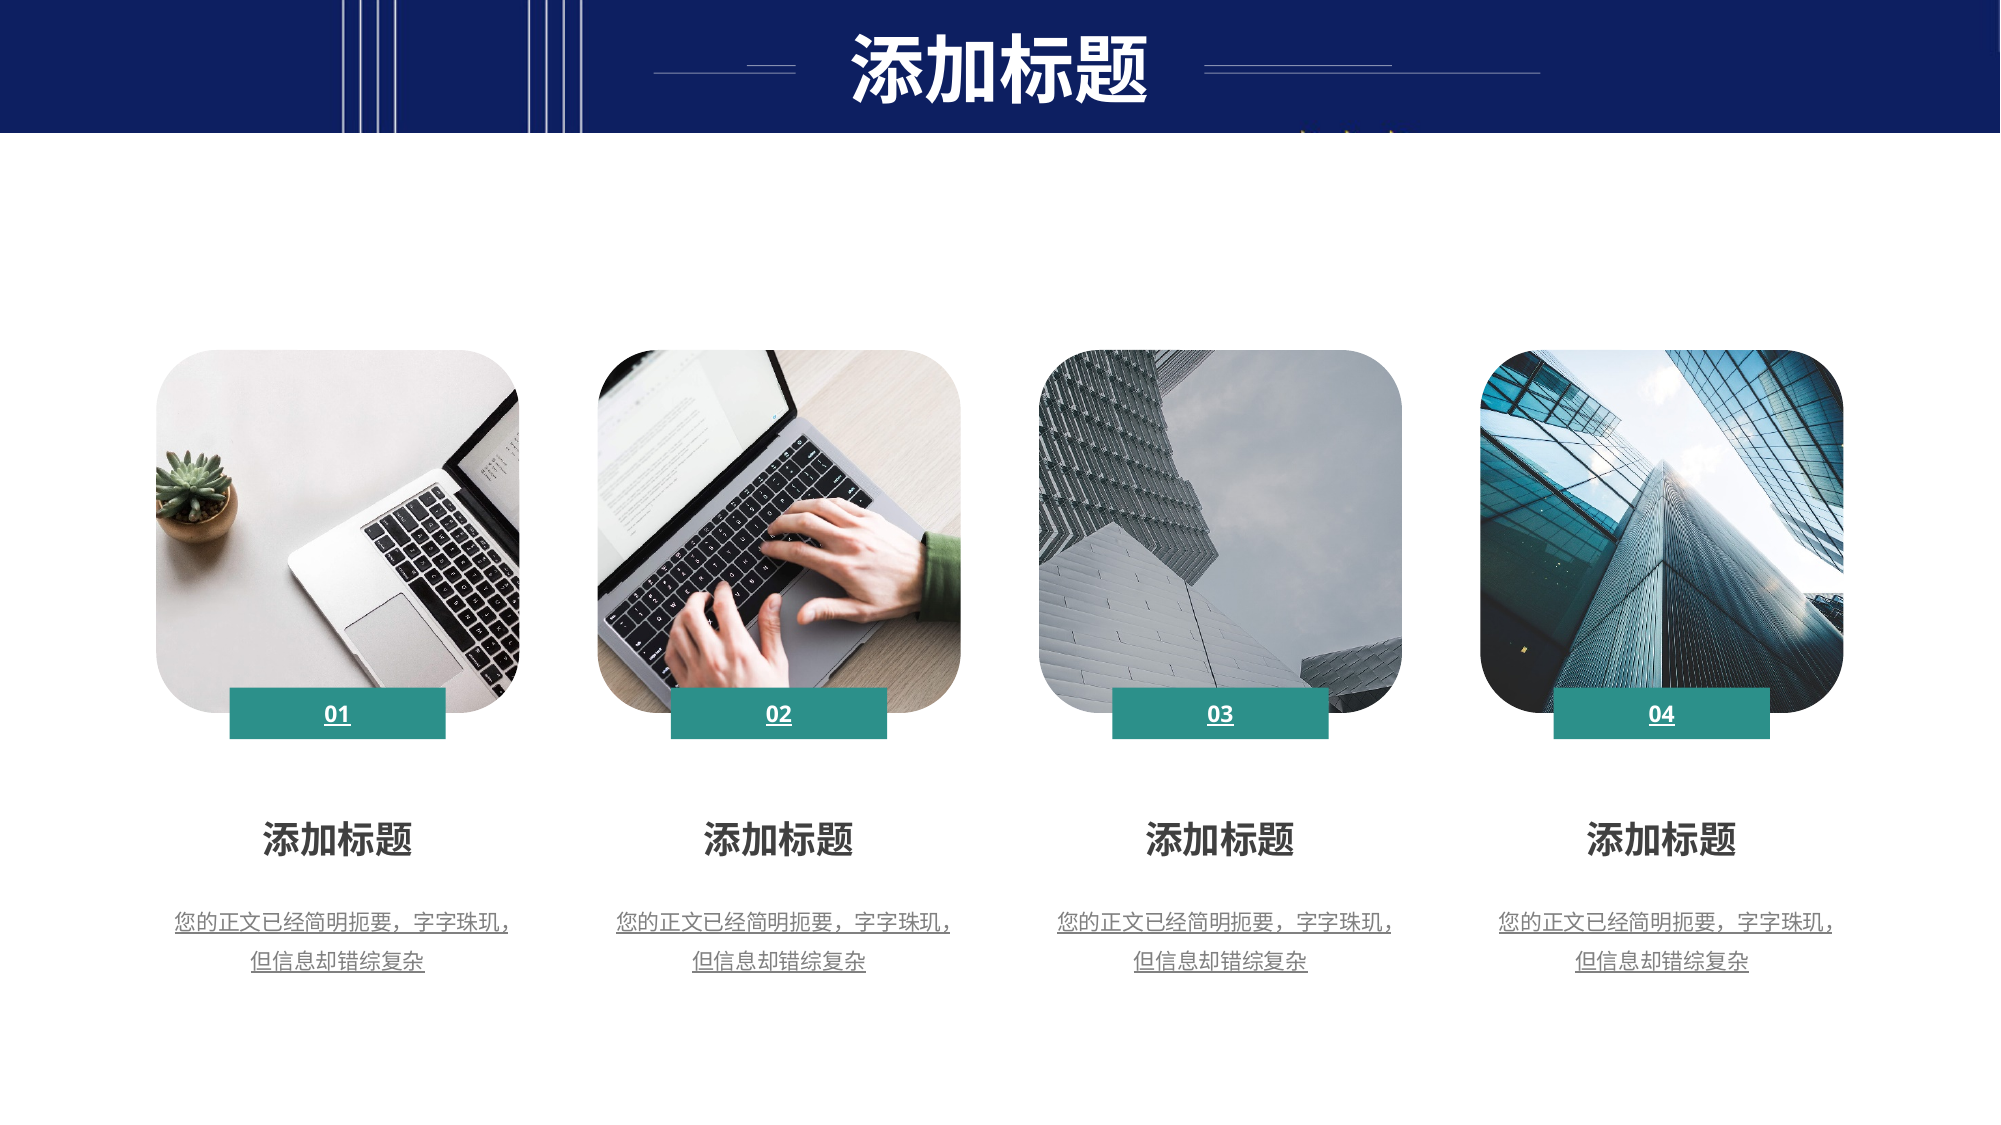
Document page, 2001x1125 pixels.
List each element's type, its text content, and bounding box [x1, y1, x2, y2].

picture [1038, 349, 1403, 714]
text_box 添加标题 [687, 15, 1313, 65]
text_box 01 [229, 714, 447, 740]
text_box 04 [1553, 714, 1771, 740]
text_box 您的正文已经简明扼要，字字珠玑，但信息却错综复杂 [597, 887, 961, 982]
text_box 添加标题 [1079, 809, 1362, 869]
picture [0, 0, 2000, 133]
text_box 您的正文已经简明扼要，字字珠玑，但信息却错综复杂 [1480, 887, 1844, 982]
text_box 添加标题 [1520, 809, 1804, 869]
text_box 添加标题 [196, 809, 479, 869]
text_box 02 [670, 714, 888, 740]
text_box 您的正文已经简明扼要，字字珠玑，但信息却错综复杂 [1039, 887, 1402, 982]
picture [597, 349, 961, 714]
text_box 添加标题 [687, 74, 1313, 120]
text_box 03 [1111, 714, 1330, 740]
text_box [653, 65, 1541, 74]
picture [1480, 349, 1844, 714]
text_box 您的正文已经简明扼要，字字珠玑，但信息却错综复杂 [156, 887, 520, 982]
picture [156, 349, 520, 714]
text_box 添加标题 [637, 809, 921, 869]
